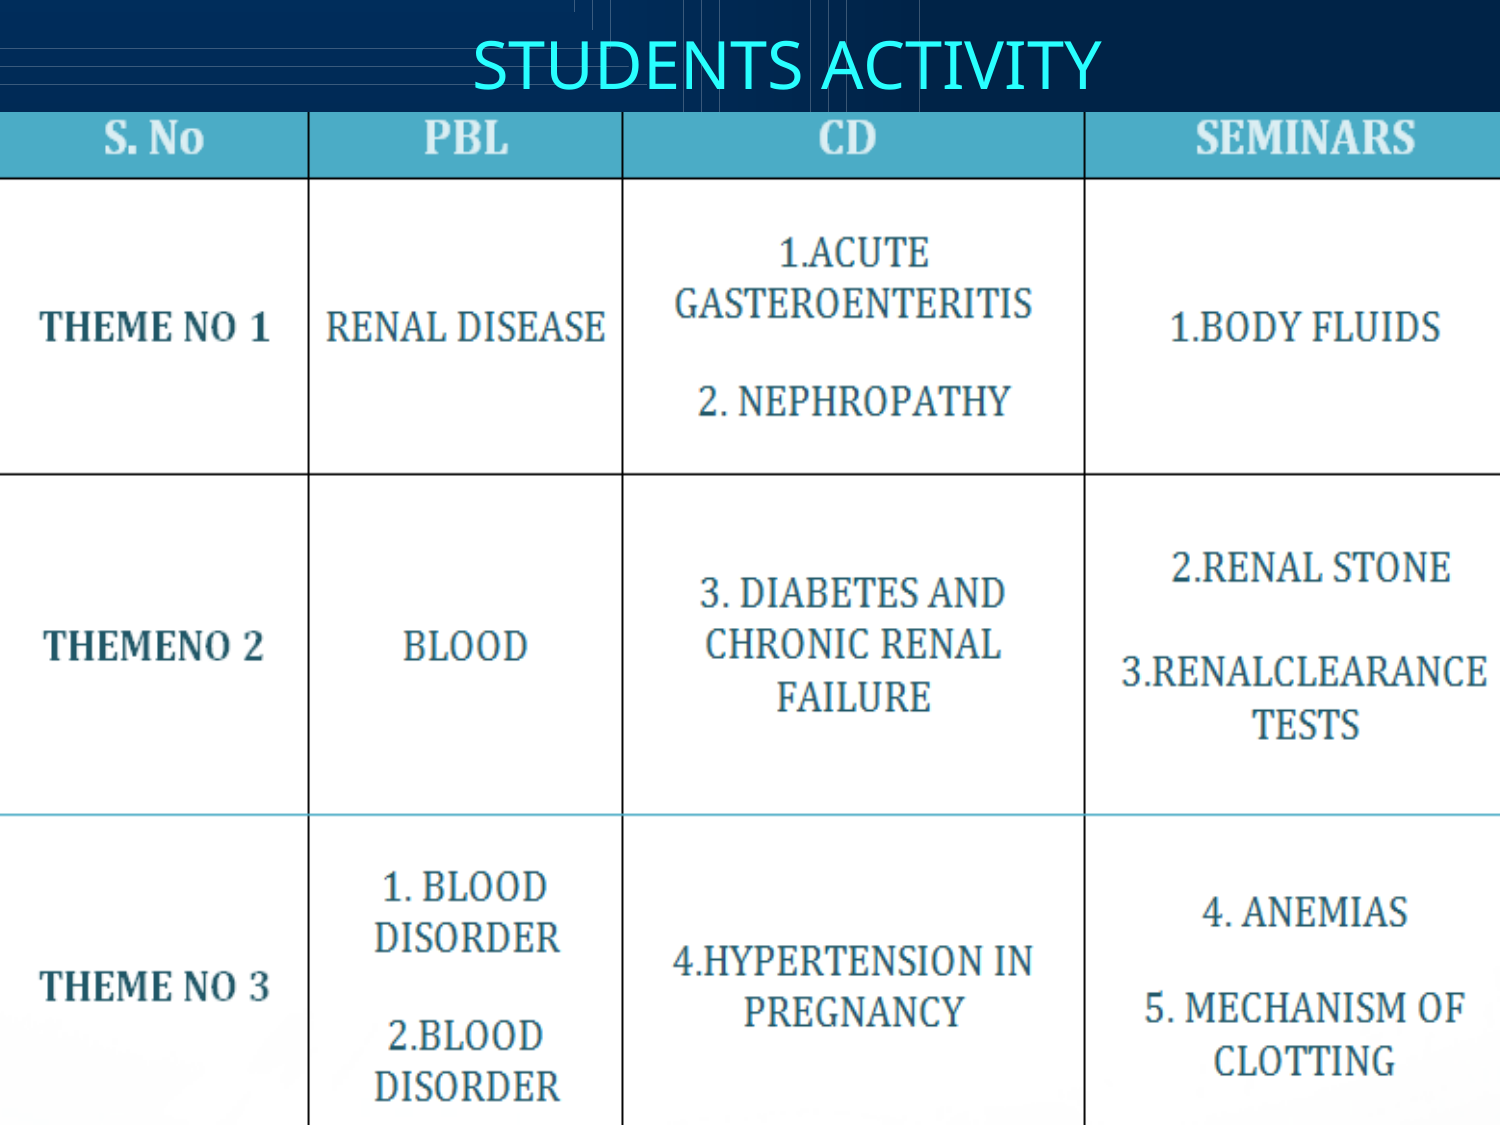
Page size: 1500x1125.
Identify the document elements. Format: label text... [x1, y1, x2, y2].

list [0, 112, 1500, 1125]
title STUDENTS ACTIVITY [112, 0, 1463, 110]
